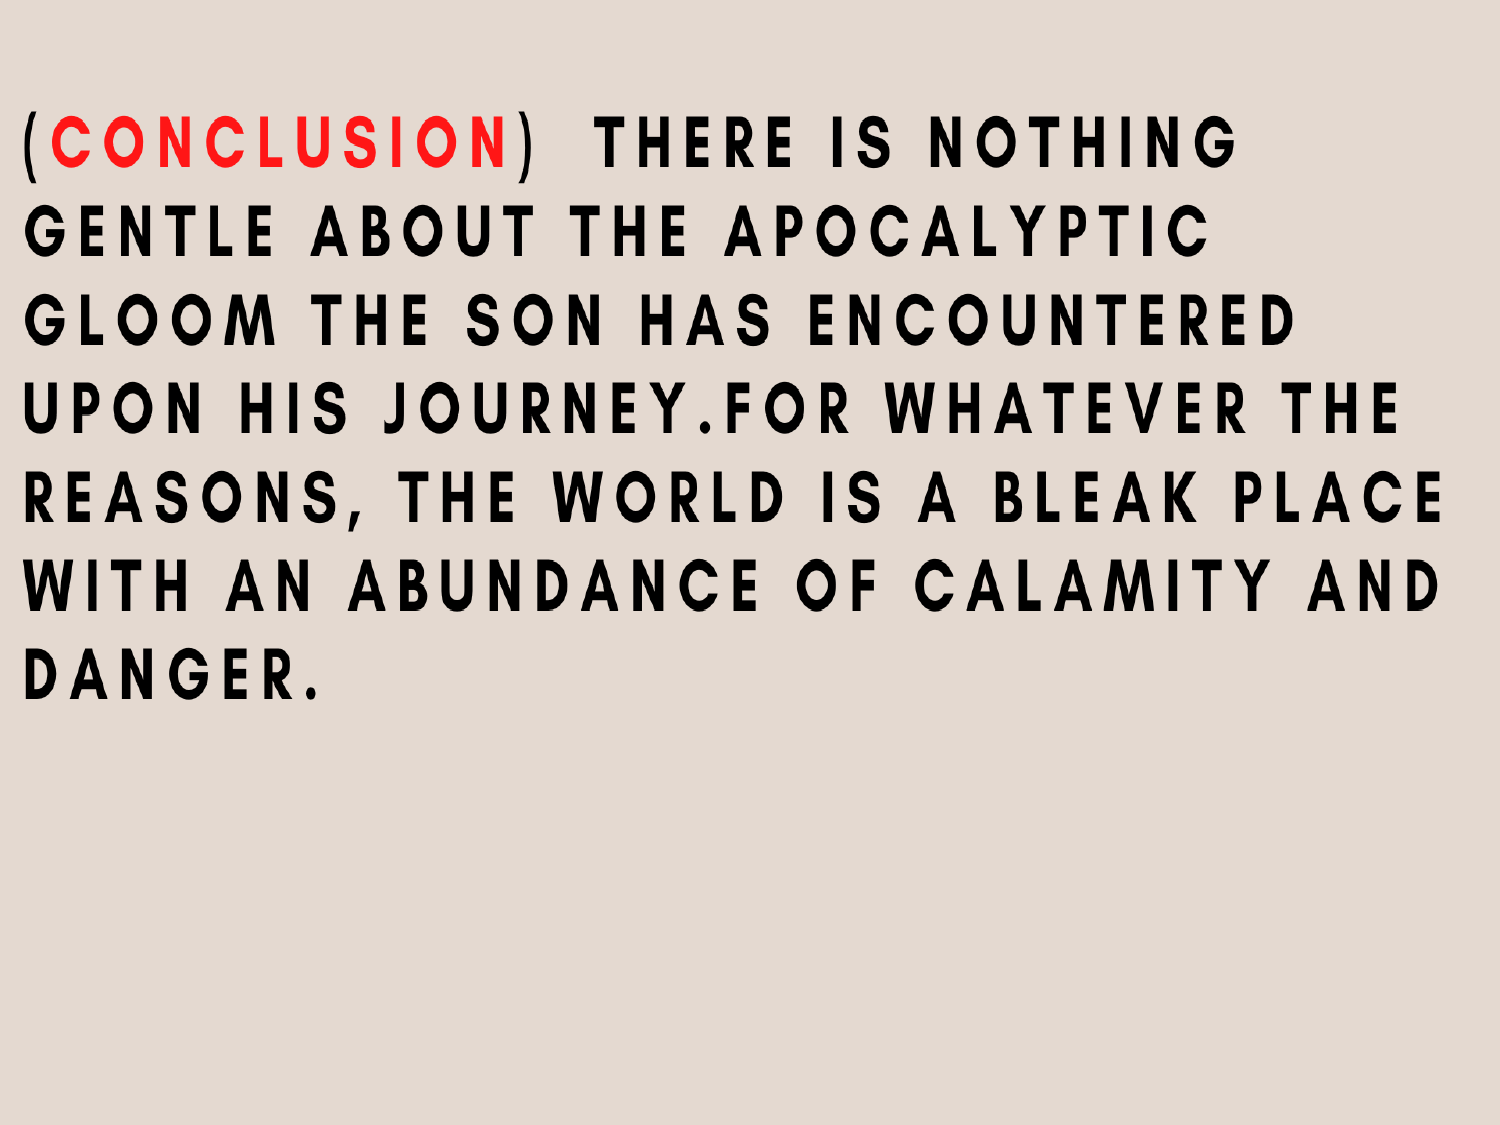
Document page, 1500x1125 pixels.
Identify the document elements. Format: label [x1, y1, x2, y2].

list [0, 0, 1500, 1125]
